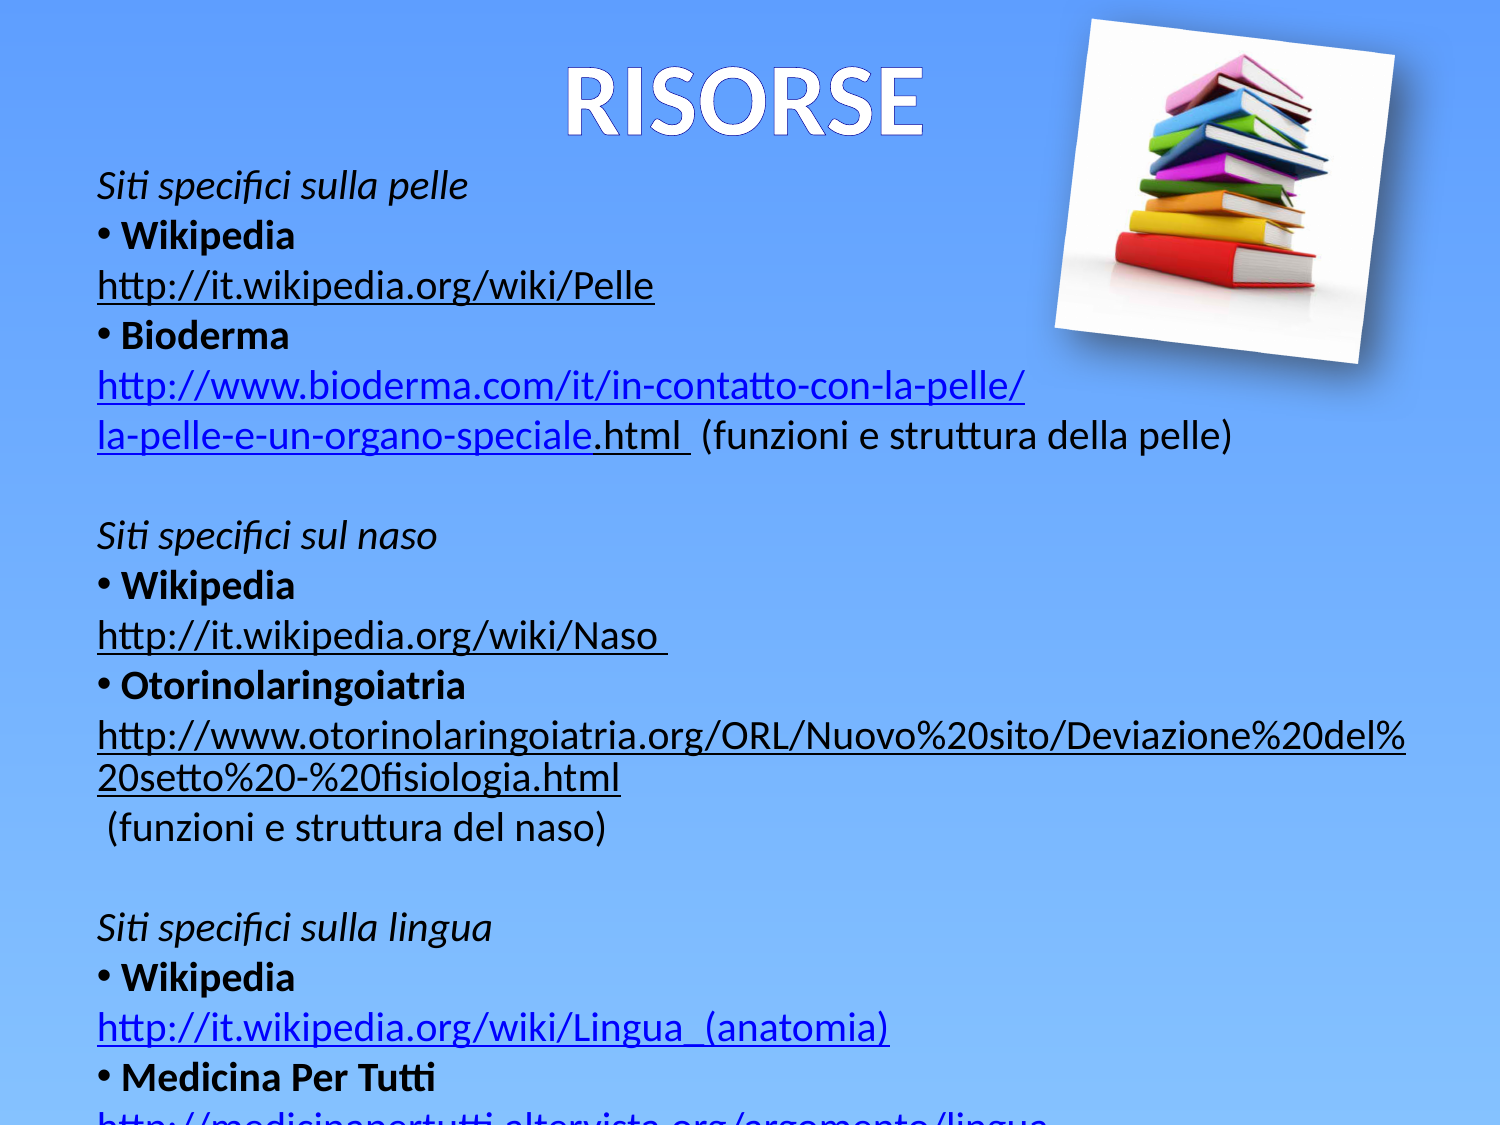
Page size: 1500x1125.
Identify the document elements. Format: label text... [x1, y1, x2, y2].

text_box RISORSE [1308, 23, 1372, 31]
text_box Siti specifici sulla pelle Wikipedia http://it.wikipedia.org/wiki/Pelle Bioderma http://www.bioderma.com/it/in-contatto-con-la-pelle/la-pelle-e-un-organo-speciale.html (funzioni e struttura della pelle) Siti specifici sul naso Wikipedia http://it.wikipedia.org/wiki/Naso Otorinolaringoiatria http://www.otorinolaringoiatria.org/ORL/Nuovo%20sito/Deviazione%20del%20setto%20-%20fisiologia.html (funzioni e struttura del naso) Siti specifici sulla lingua Wikipedia http://it.wikipedia.org/wiki/Lingua_(anatomia) Medicina Per Tutti http://medicinapertutti.altervista.org/argomento/lingua [82, 150, 1442, 1116]
picture [1055, 19, 1394, 363]
text_box RISORSE [117, 23, 1084, 150]
